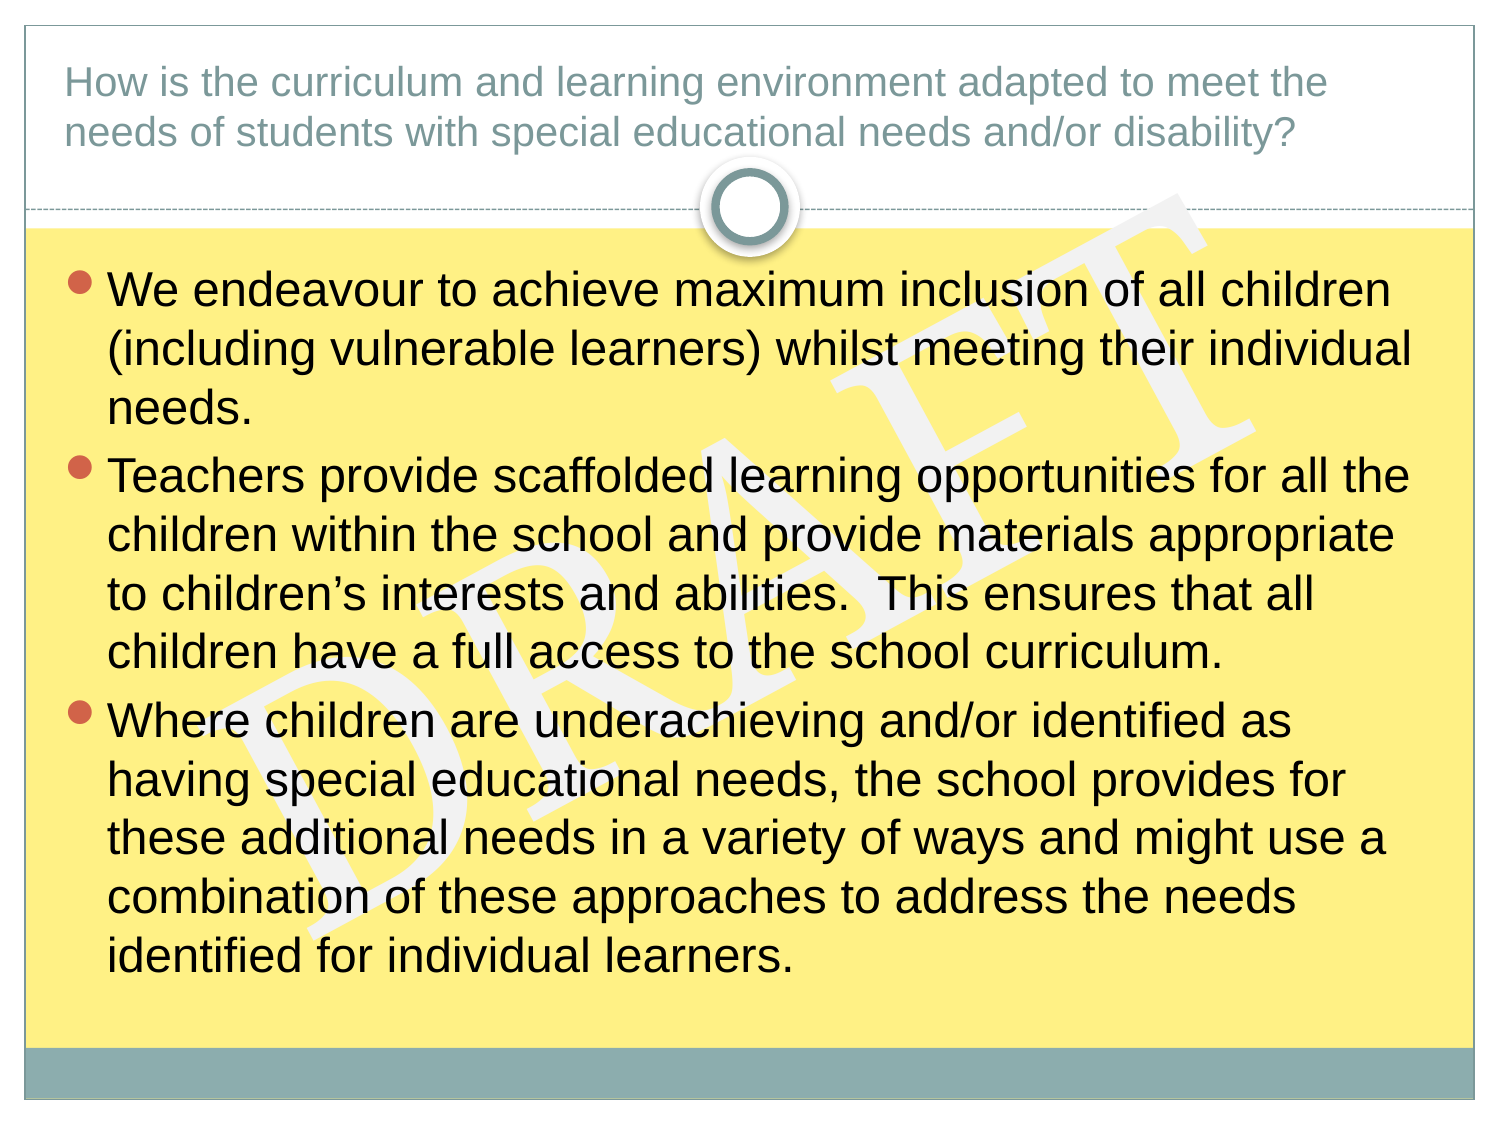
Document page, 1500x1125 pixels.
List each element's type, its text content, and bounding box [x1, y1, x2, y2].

list We endeavour to achieve maximum inclusion of all children (including vulnerable learners) whilst meeting their individual needs. Teachers provide scaffolded learning opportunities for all the children within the school and provide materials appropriate to children’s interests and abilities. This ensures that all children have a full access to the school curriculum. Where children are underachieving and/or identified as having special educational needs, the school provides for these additional needs in a variety of ways and might use a combination of these approaches to address the needs identified for individual learners. [49, 250, 1445, 1001]
title How is the curriculum and learning environment adapted to meet the needs of students with special educational needs and/or disability? [49, 37, 1450, 162]
